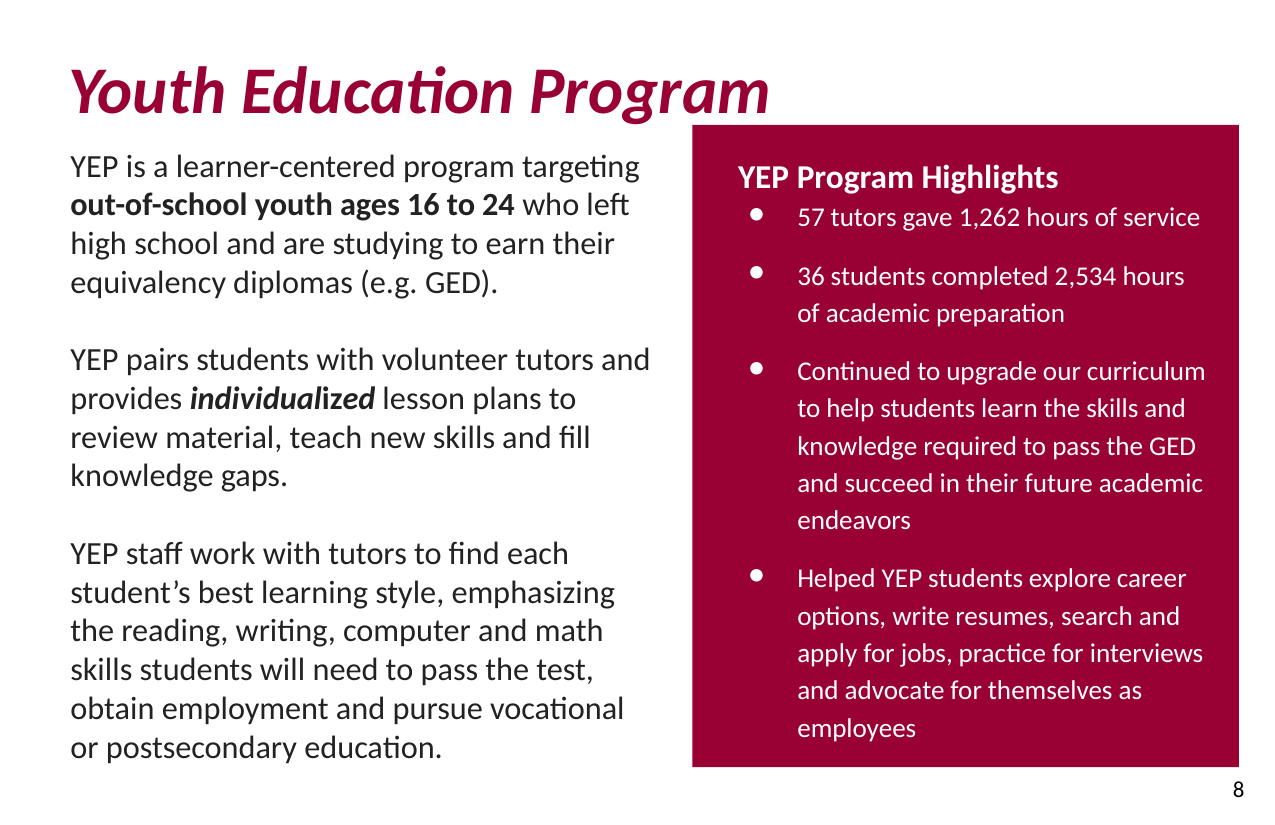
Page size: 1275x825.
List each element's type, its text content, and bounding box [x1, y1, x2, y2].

text_box YEP Program Highlights 57 tutors gave 1,262 hours of service 36 students completed 2,534 hours of academic preparation Continued to upgrade our curriculum to help students learn the skills and knowledge required to pass the GED and succeed in their future academic endeavors Helped YEP students explore career options, write resumes, search and apply for jobs, practice for interviews and advocate for themselves as employees [692, 124, 1239, 768]
title Youth Education Program [57, 55, 1226, 119]
text_box YEP is a learner-centered program targeting out-of-school youth ages 16 to 24 who left high school and are studying to earn their equivalency diplomas (e.g. GED). YEP pairs students with volunteer tutors and provides individualized lesson plans to review material, teach new skills and fill knowledge gaps. YEP staff work with tutors to find each student’s best learning style, emphasizing the reading, writing, computer and math skills students will need to pass the test, obtain employment and pursue vocational or postsecondary education. [70, 144, 662, 769]
text_box 8 [1217, 767, 1260, 811]
